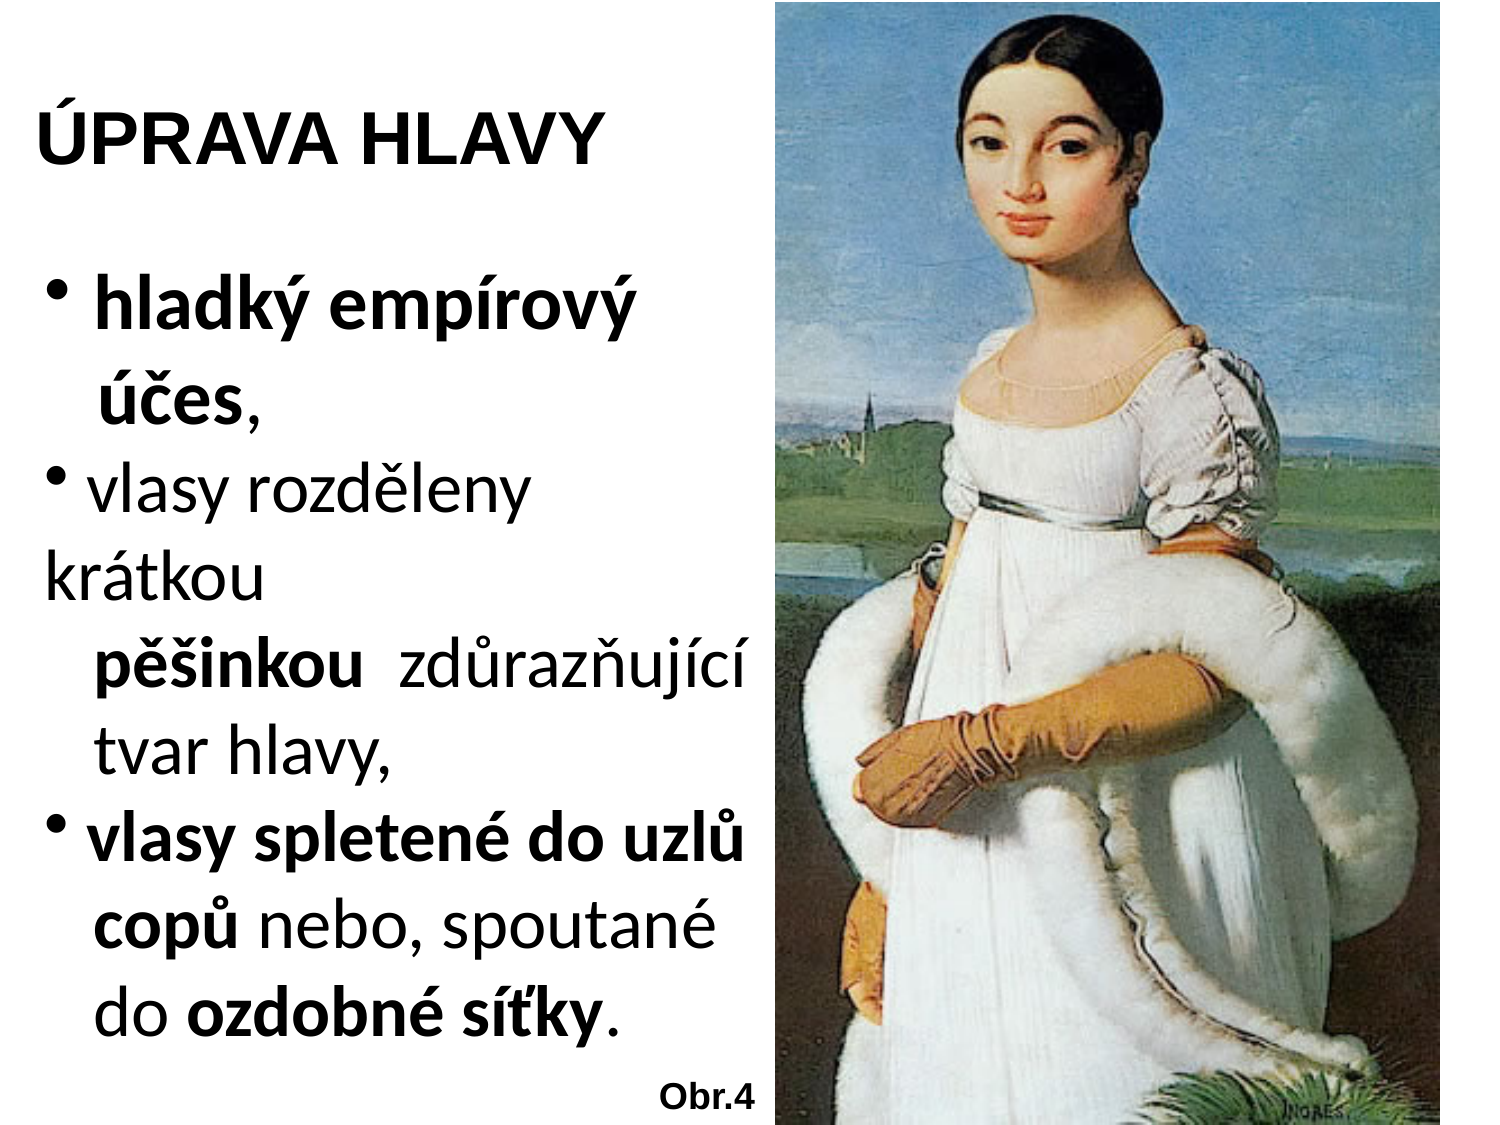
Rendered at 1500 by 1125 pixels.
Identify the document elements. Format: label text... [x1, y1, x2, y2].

text_box Obr.4 [644, 1064, 770, 1125]
list hladký empírový účes, vlasy rozděleny krátkou pěšinkou zdůrazňující tvar hlavy, vlasy spletené do uzlů copů nebo, spoutané do ozdobné síťky. [29, 243, 770, 1059]
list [775, 2, 1440, 1125]
title ÚPRAVA HLAVY [0, 44, 644, 188]
